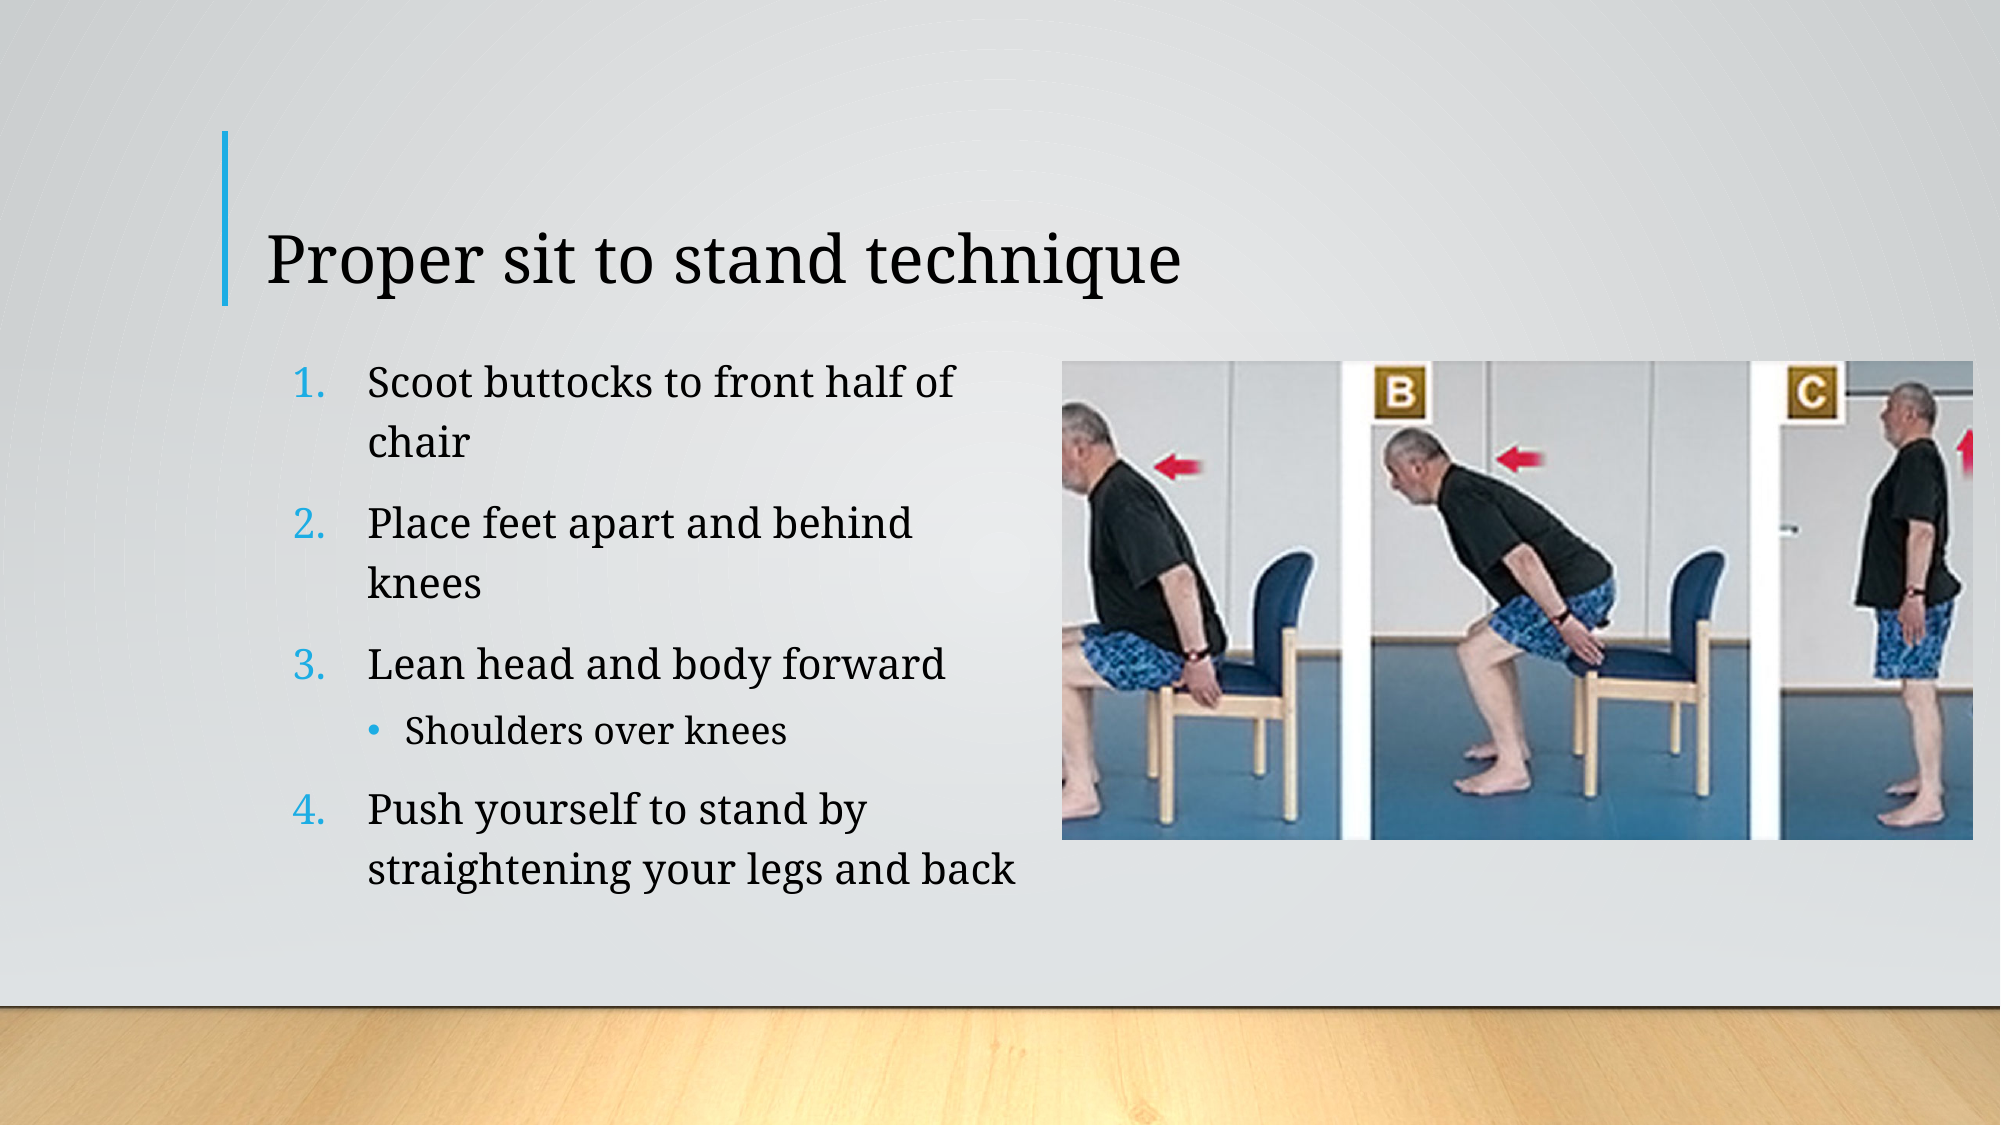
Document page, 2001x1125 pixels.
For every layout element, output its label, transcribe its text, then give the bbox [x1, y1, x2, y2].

picture [0, 1006, 2000, 1125]
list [1062, 361, 1973, 840]
list Scoot buttocks to front half of chair Place feet apart and behind knees Lean head and body forward Shoulders over knees Push yourself to stand by straightening your legs and back [277, 338, 1033, 903]
title Proper sit to stand technique [251, 132, 1814, 306]
